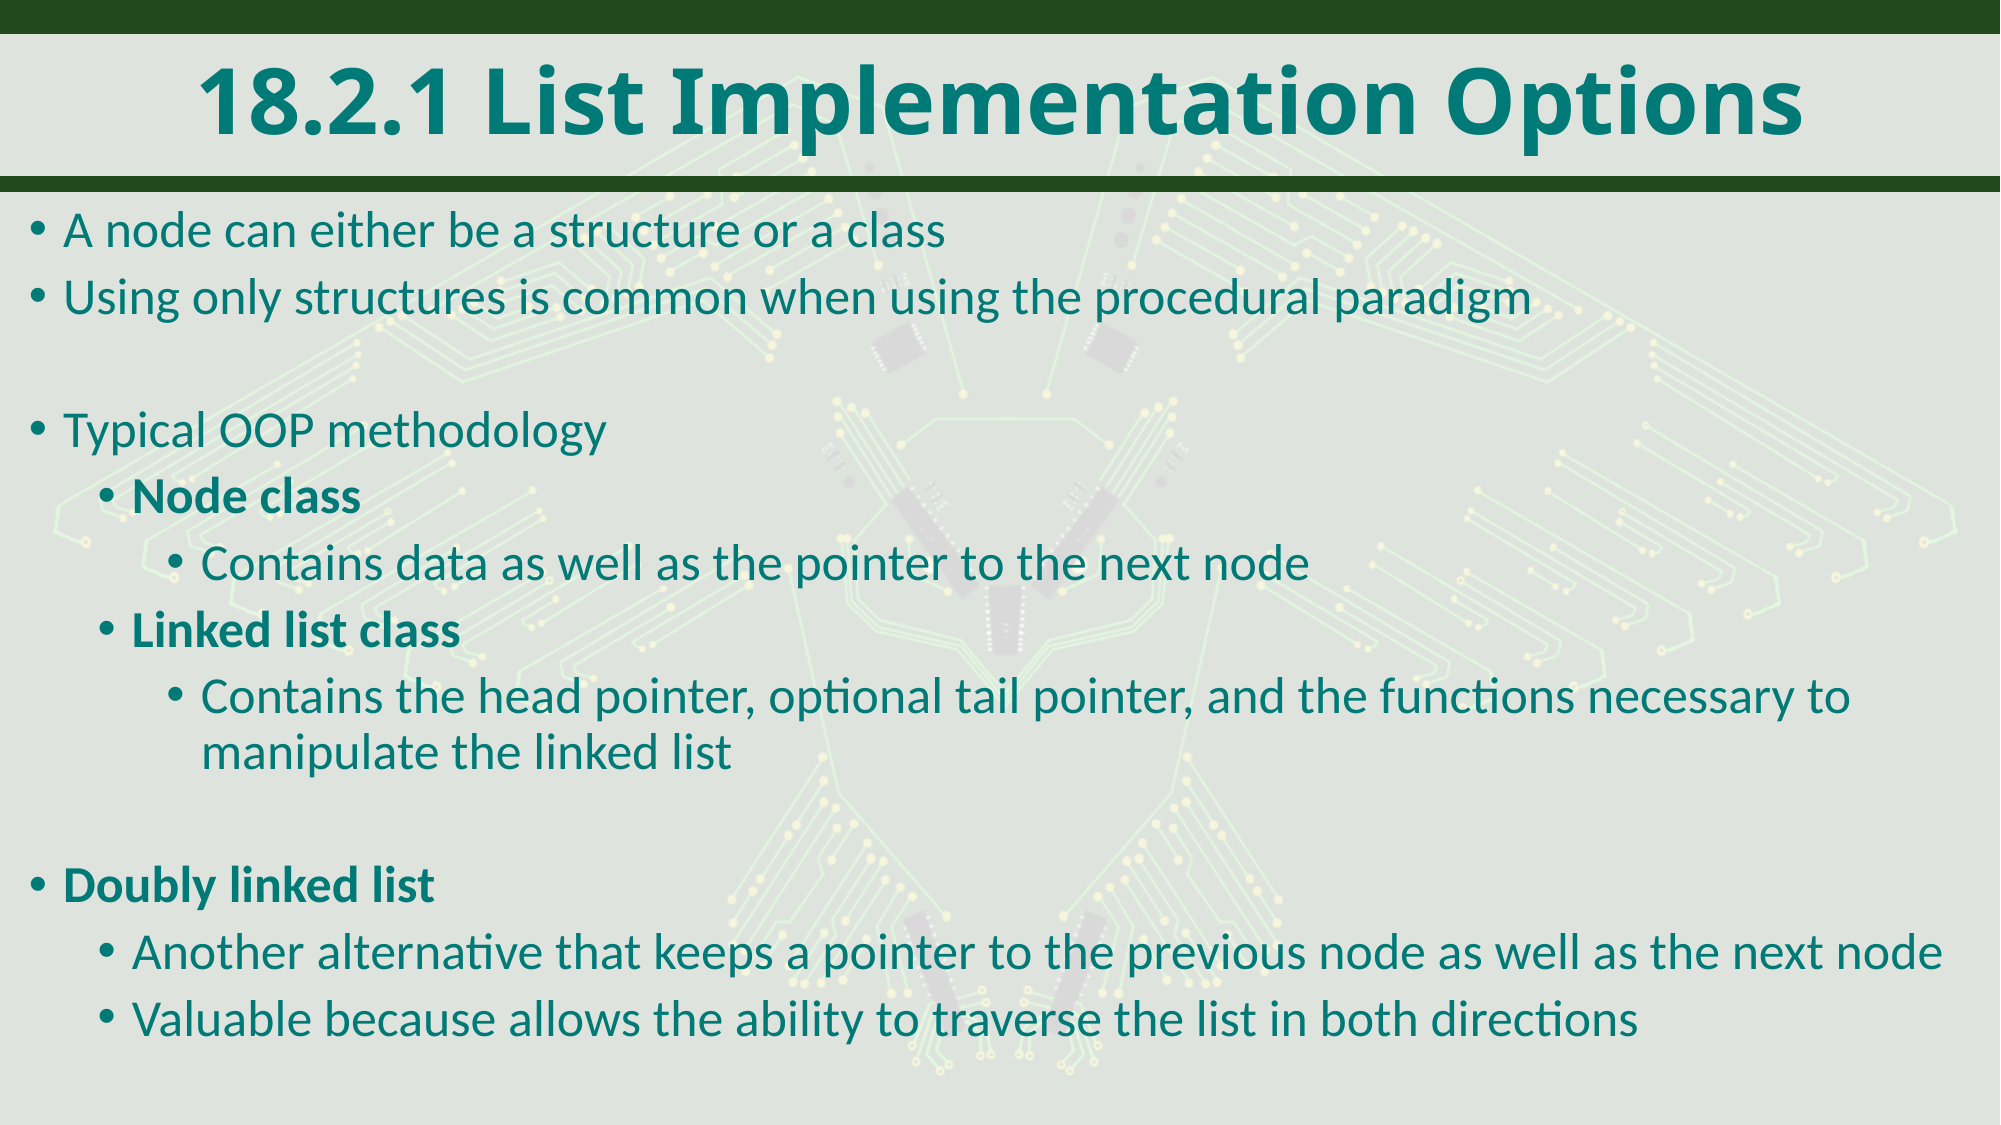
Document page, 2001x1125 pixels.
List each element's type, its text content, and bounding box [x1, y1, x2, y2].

list A node can either be a structure or a class Using only structures is common when using the procedural paradigm Typical OOP methodology Node class Contains data as well as the pointer to the next node Linked list class Contains the head pointer, optional tail pointer, and the functions necessary to manipulate the linked list Doubly linked list Another alternative that keeps a pointer to the previous node as well as the next node Valuable because allows the ability to traverse the list in both directions [13, 195, 1989, 1067]
title 18.2.1 List Implementation Options [13, 36, 1989, 173]
